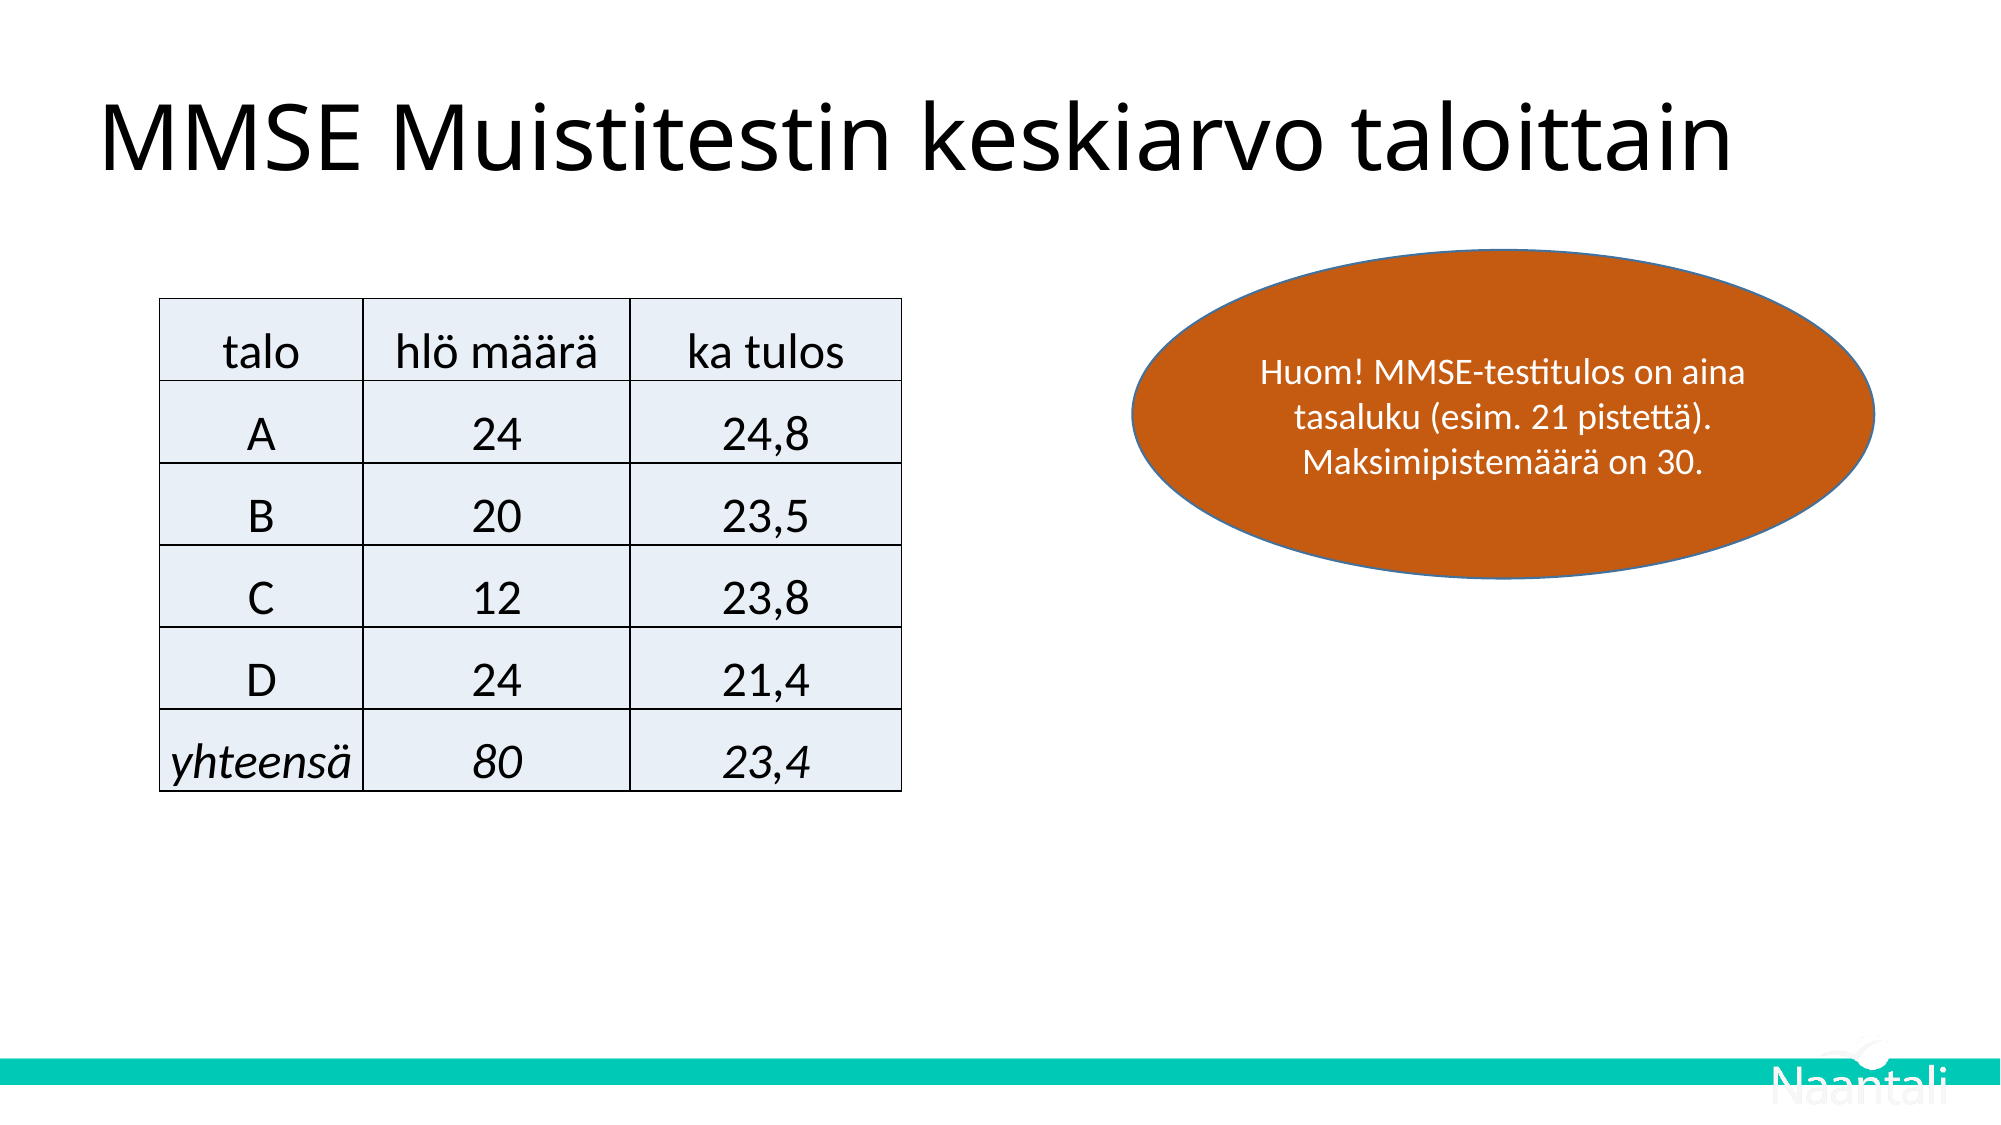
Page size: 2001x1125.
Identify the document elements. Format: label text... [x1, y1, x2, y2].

picture [0, 1018, 2001, 1125]
table_cell A [160, 381, 362, 462]
table_cell 24,8 [631, 381, 901, 462]
table_header ka tulos [631, 299, 901, 380]
table_cell yhteensä [160, 710, 362, 790]
table_cell B [160, 464, 362, 544]
text_box Huom! MMSE-testitulos on aina tasaluku (esim. 21 pistettä). Maksimipistemäärä on 30. [1131, 248, 1876, 580]
table_cell 21,4 [631, 628, 901, 708]
table_header hlö määrä [364, 299, 629, 380]
table_cell 24 [364, 381, 629, 462]
table_cell 23,4 [631, 710, 901, 790]
table_cell C [160, 546, 362, 626]
table_cell 20 [364, 464, 629, 544]
table_header talo [160, 299, 362, 380]
table_cell 23,8 [631, 546, 901, 626]
table_cell 12 [364, 546, 629, 626]
table_cell 23,5 [631, 464, 901, 544]
table_cell 24 [364, 628, 629, 708]
table_cell D [160, 628, 362, 708]
table_cell 80 [364, 710, 629, 790]
title MMSE Muistitestin keskiarvo taloittain [82, 32, 1808, 250]
